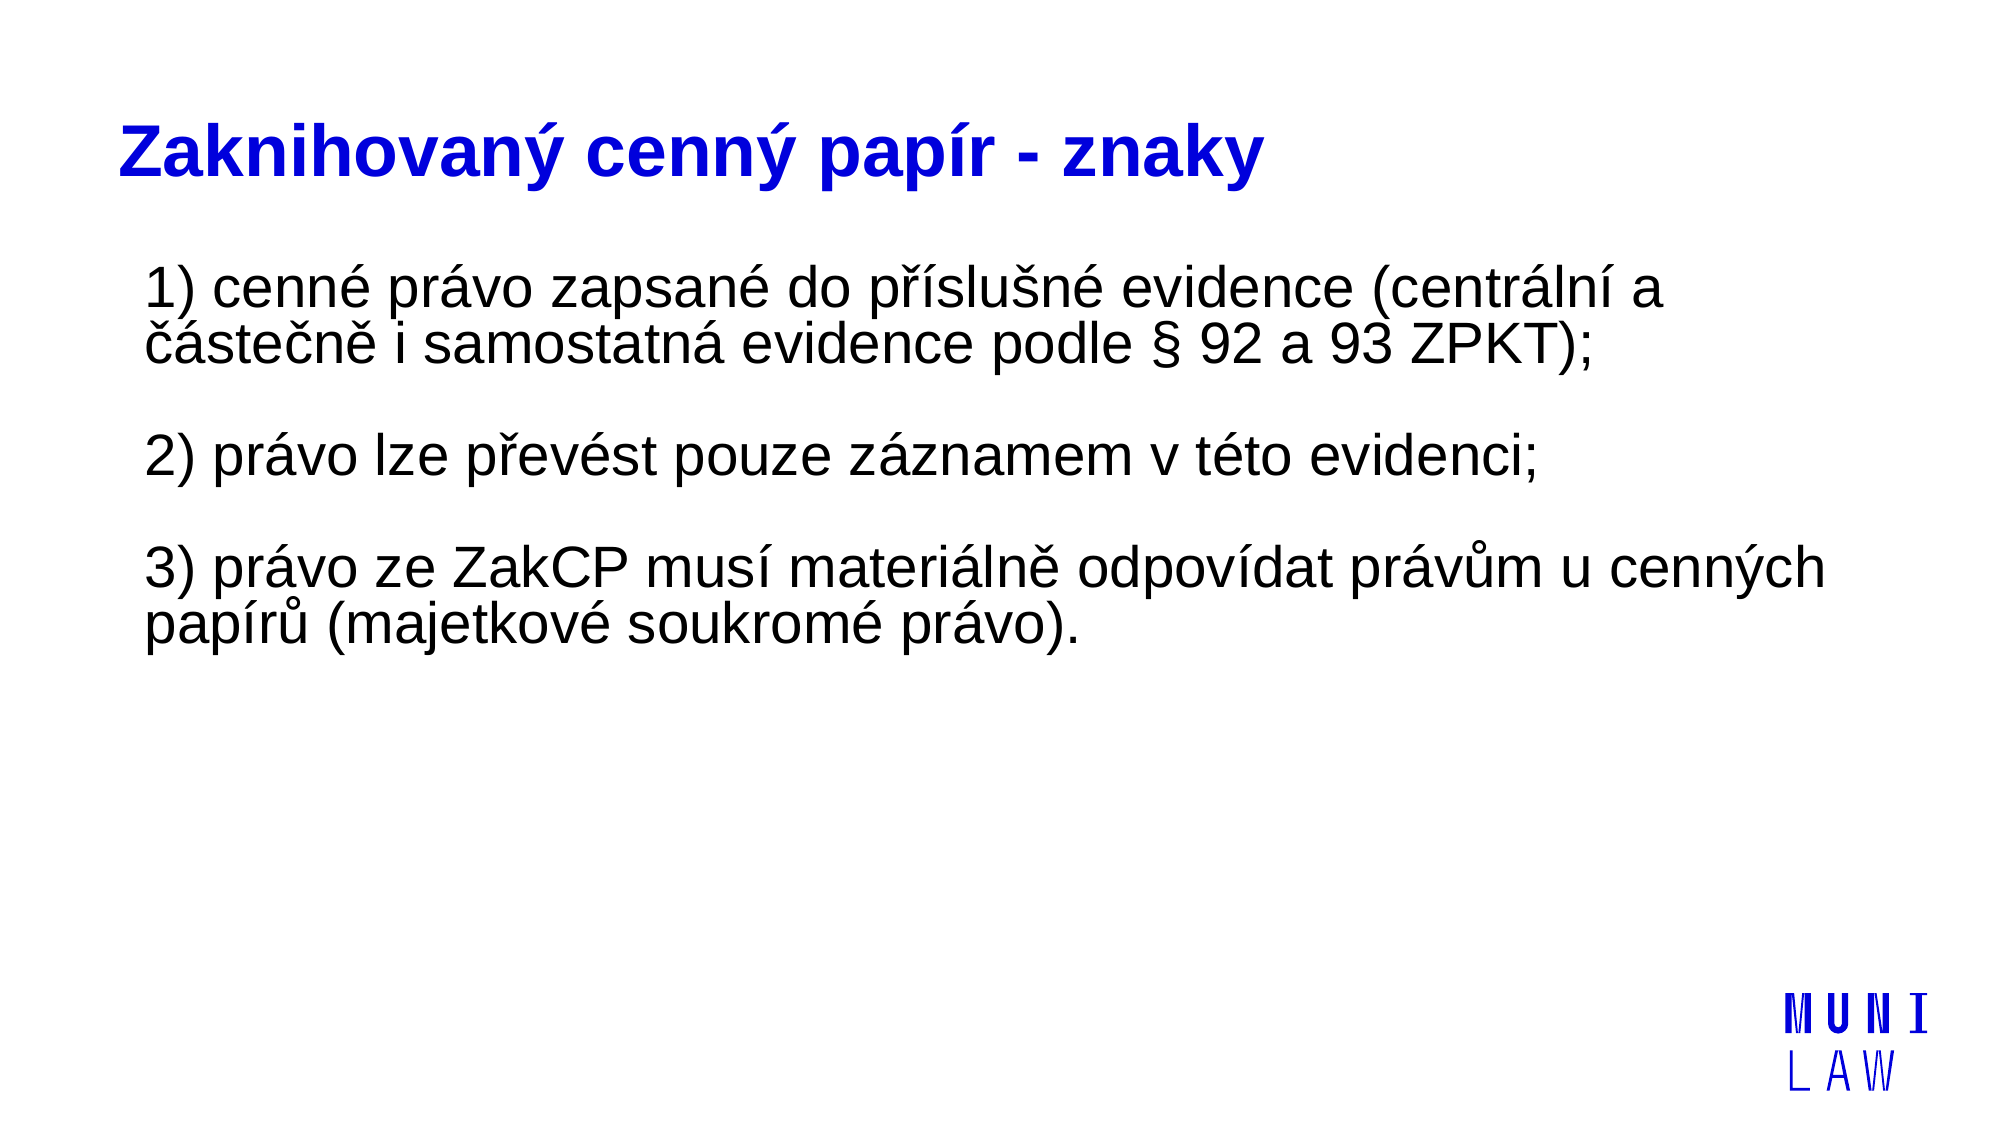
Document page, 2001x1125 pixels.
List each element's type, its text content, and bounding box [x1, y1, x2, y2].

title Zaknihovaný cenný papír - znaky [118, 118, 1883, 193]
list 1) cenné právo zapsané do příslušné evidence (centrální a částečně i samostatná evidence podle § 92 a 93 ZPKT); 2) právo lze převést pouze záznamem v této evidenci; 3) právo ze ZakCP musí materiálně odpovídat právům u cenných papírů (majetkové soukromé právo). [132, 262, 1883, 1000]
